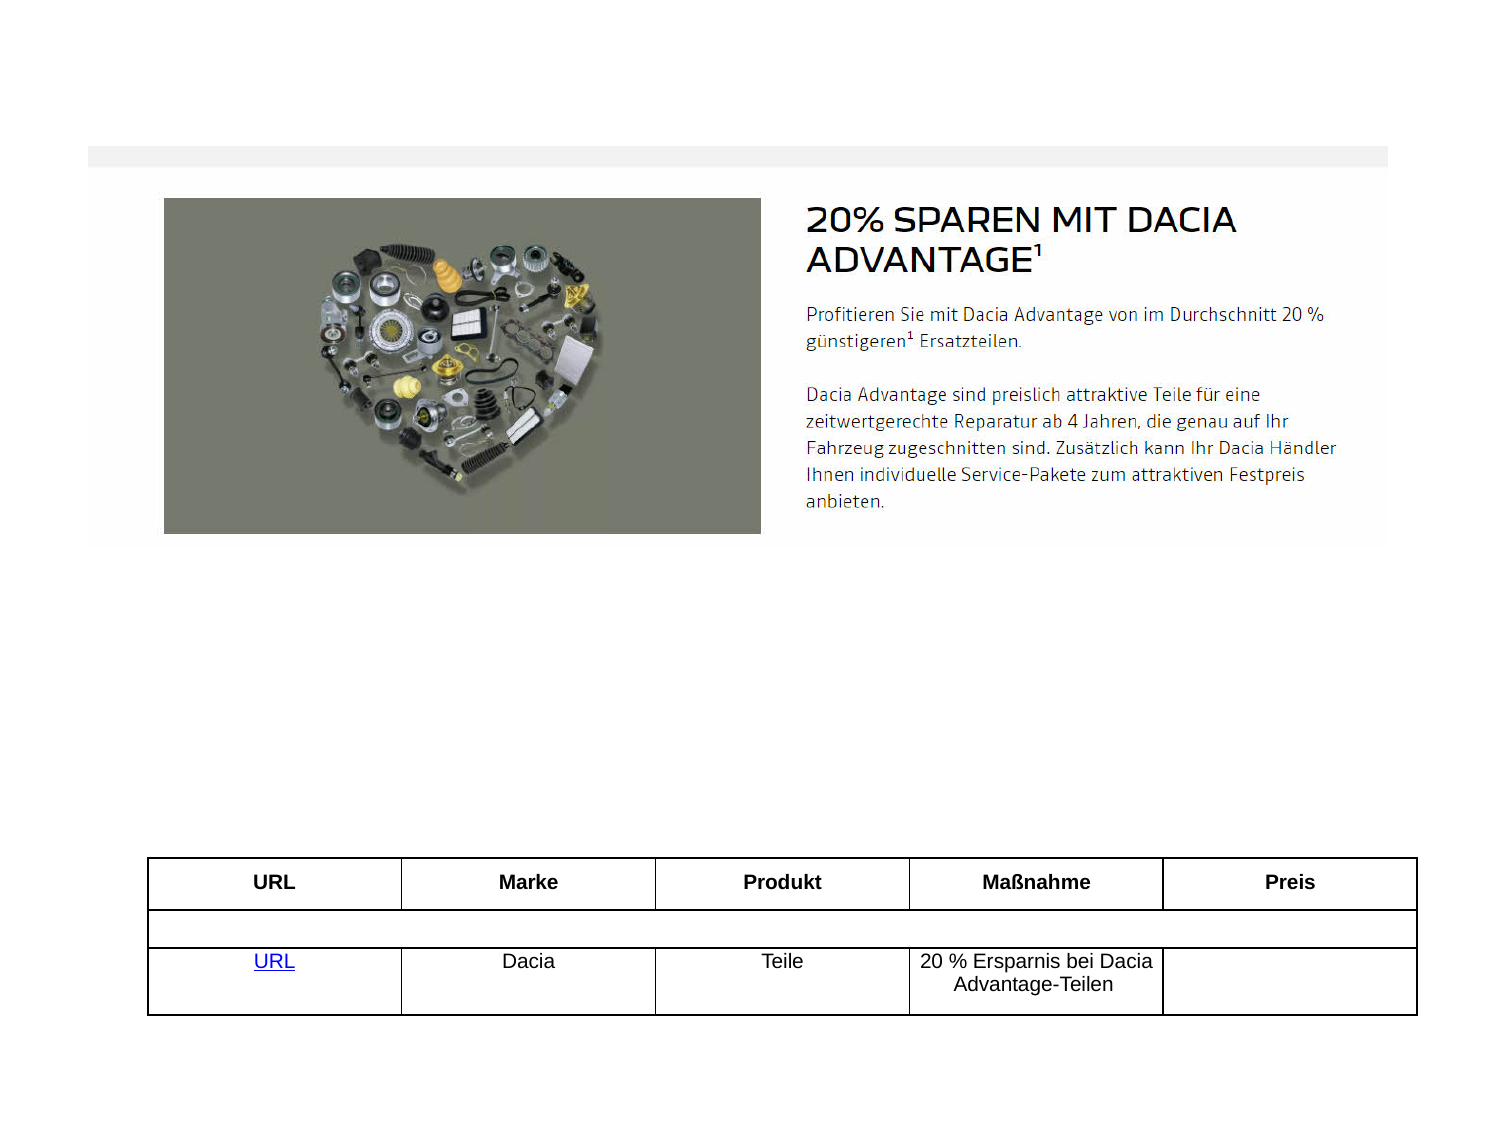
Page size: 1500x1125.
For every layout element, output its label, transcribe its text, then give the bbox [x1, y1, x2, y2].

table_cell Dacia [402, 949, 655, 1014]
picture [88, 145, 1388, 548]
table_header Preis [1164, 859, 1416, 909]
table_header Marke [402, 859, 655, 909]
table_cell 20 % Ersparnis bei Dacia Advantage-Teilen [910, 949, 1162, 1014]
table_cell [149, 911, 1416, 947]
table_header Maßnahme [910, 859, 1162, 909]
table_header URL [149, 859, 401, 909]
table_header Produkt [656, 859, 909, 909]
table_cell [1164, 949, 1416, 1014]
table_cell Teile [656, 949, 909, 1014]
table_cell URL [149, 949, 401, 1014]
